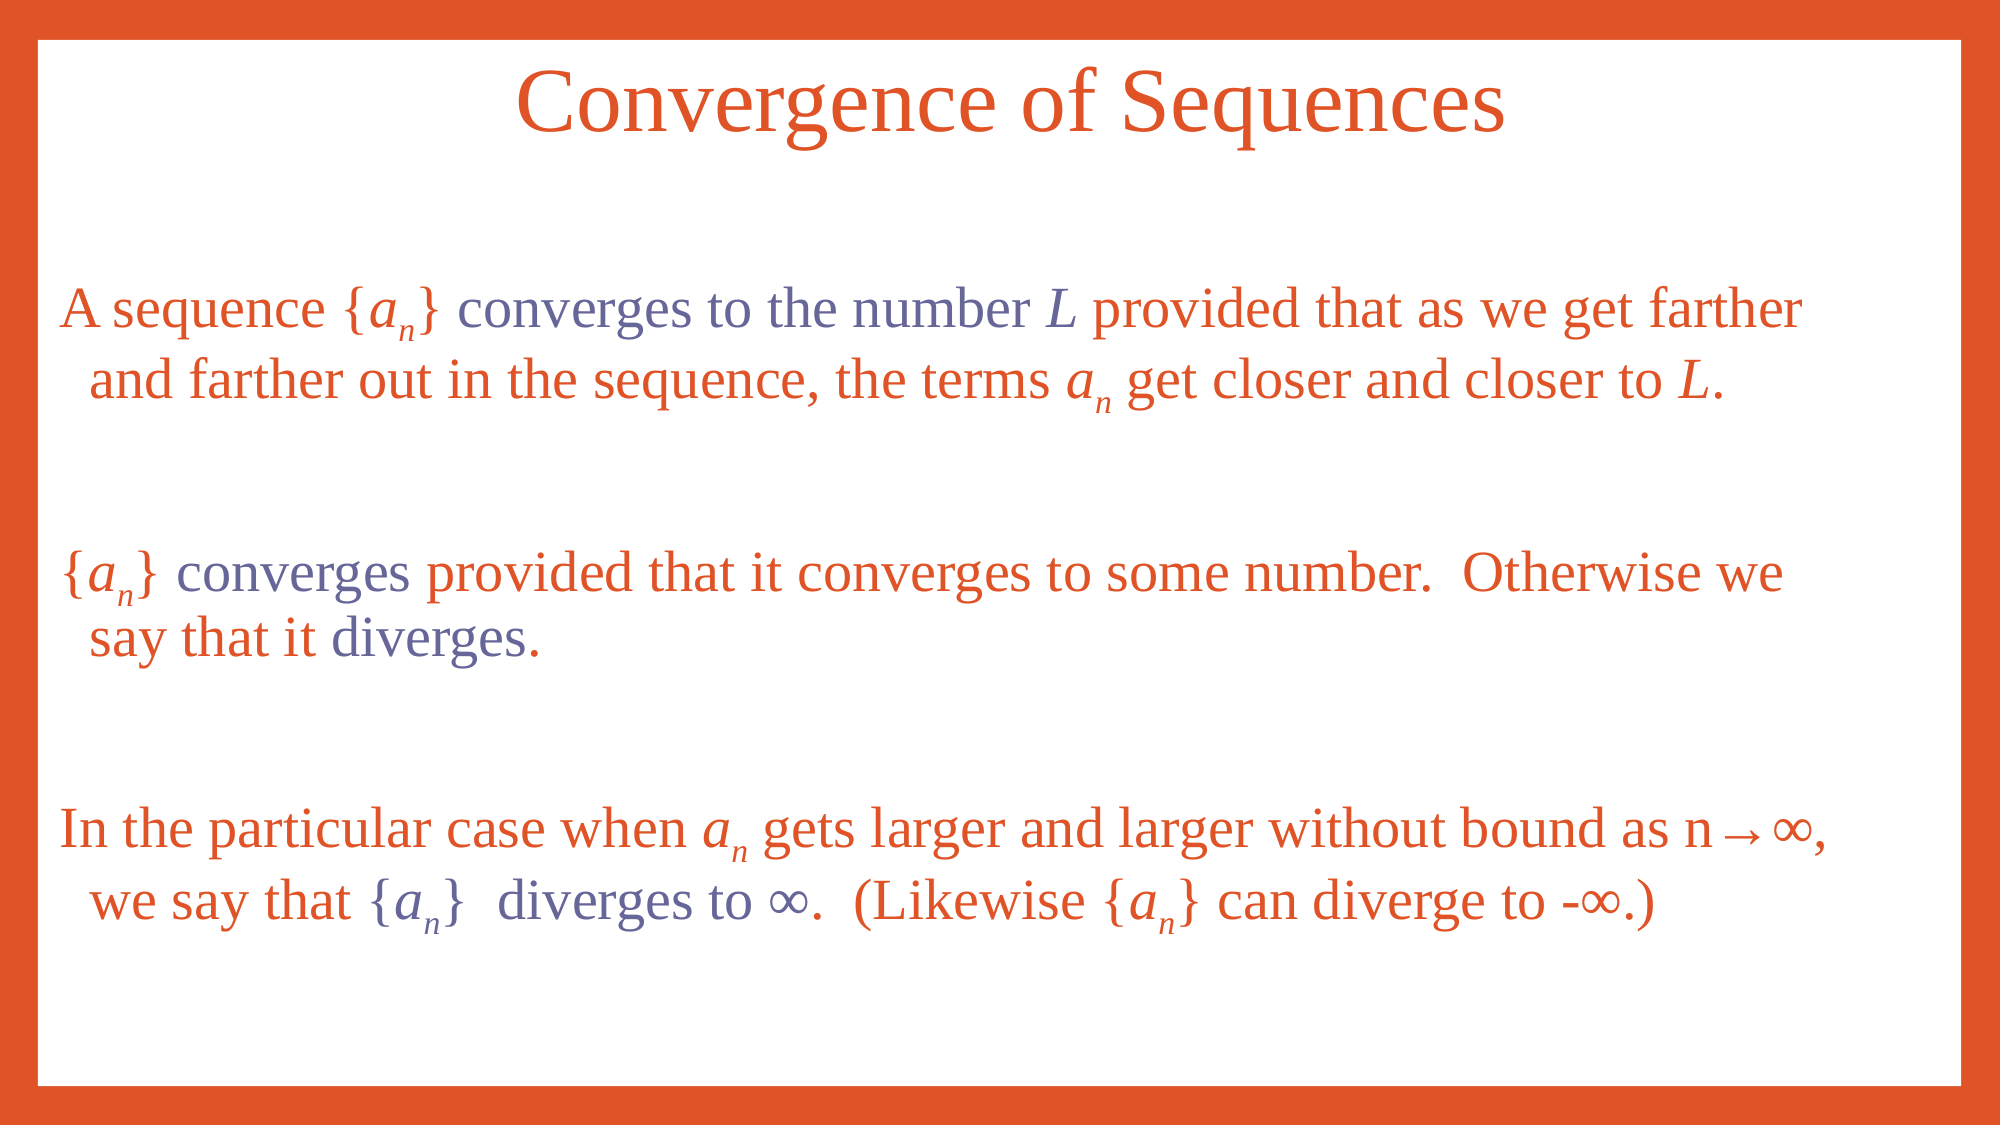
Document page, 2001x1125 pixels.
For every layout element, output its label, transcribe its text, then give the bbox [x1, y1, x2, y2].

text_box A sequence {an} converges to the number L provided that as we get farther and farther out in the sequence, the terms an get closer and closer to L. {an} converges provided that it converges to some number. Otherwise we say that it diverges. In the particular case when an gets larger and larger without bound as n→∞, we say that {an} diverges to ∞. (Likewise {an} can diverge to -∞.) [37, 262, 1891, 1005]
text_box Convergence of Sequences [134, 45, 1890, 233]
